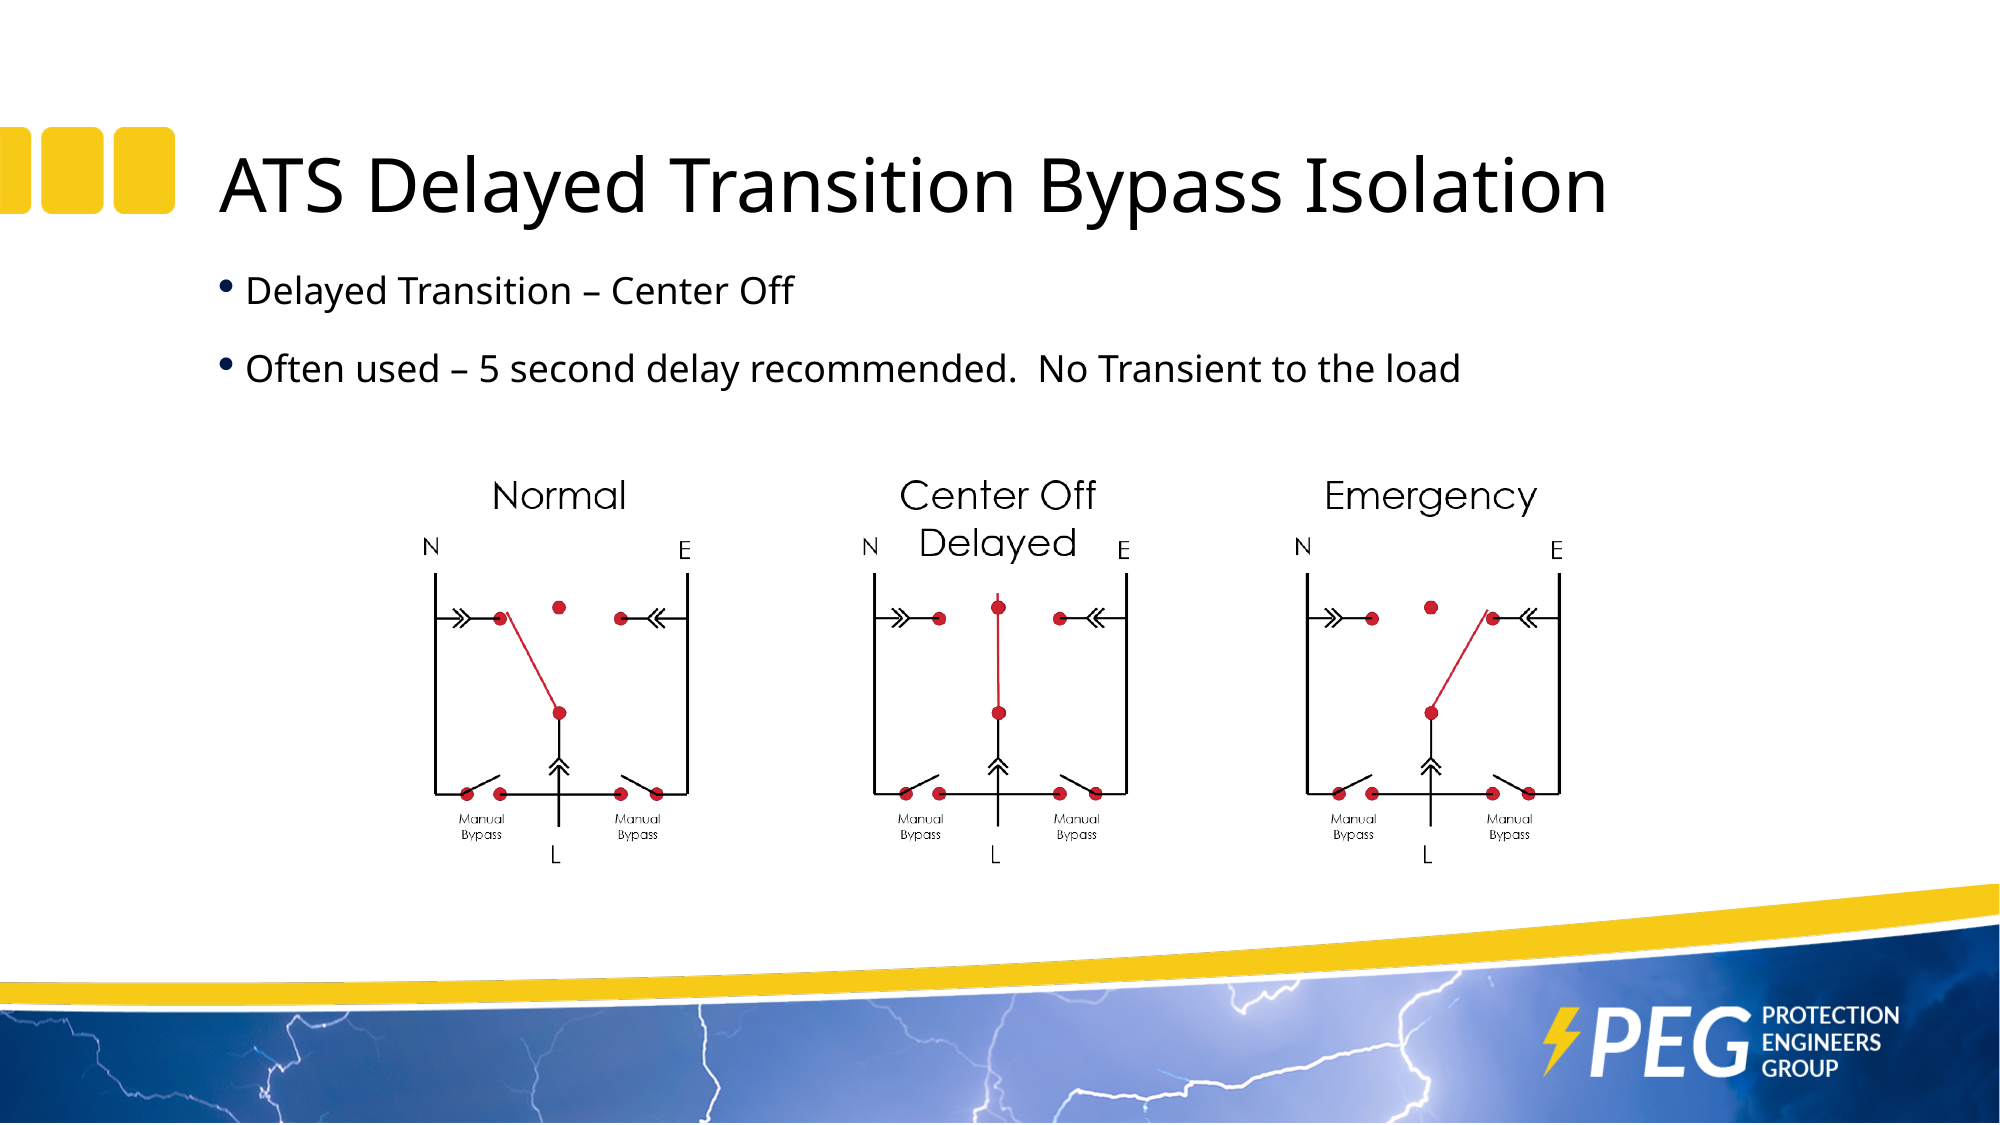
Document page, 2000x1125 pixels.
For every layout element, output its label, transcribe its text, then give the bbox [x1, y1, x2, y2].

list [424, 480, 1576, 880]
picture [0, 127, 175, 214]
title ATS Delayed Transition Bypass Isolation [199, 24, 1800, 238]
list Delayed Transition – Center Off Often used – 5 second delay recommended. No Transient to the load [199, 262, 1850, 450]
picture [0, 884, 2000, 1125]
